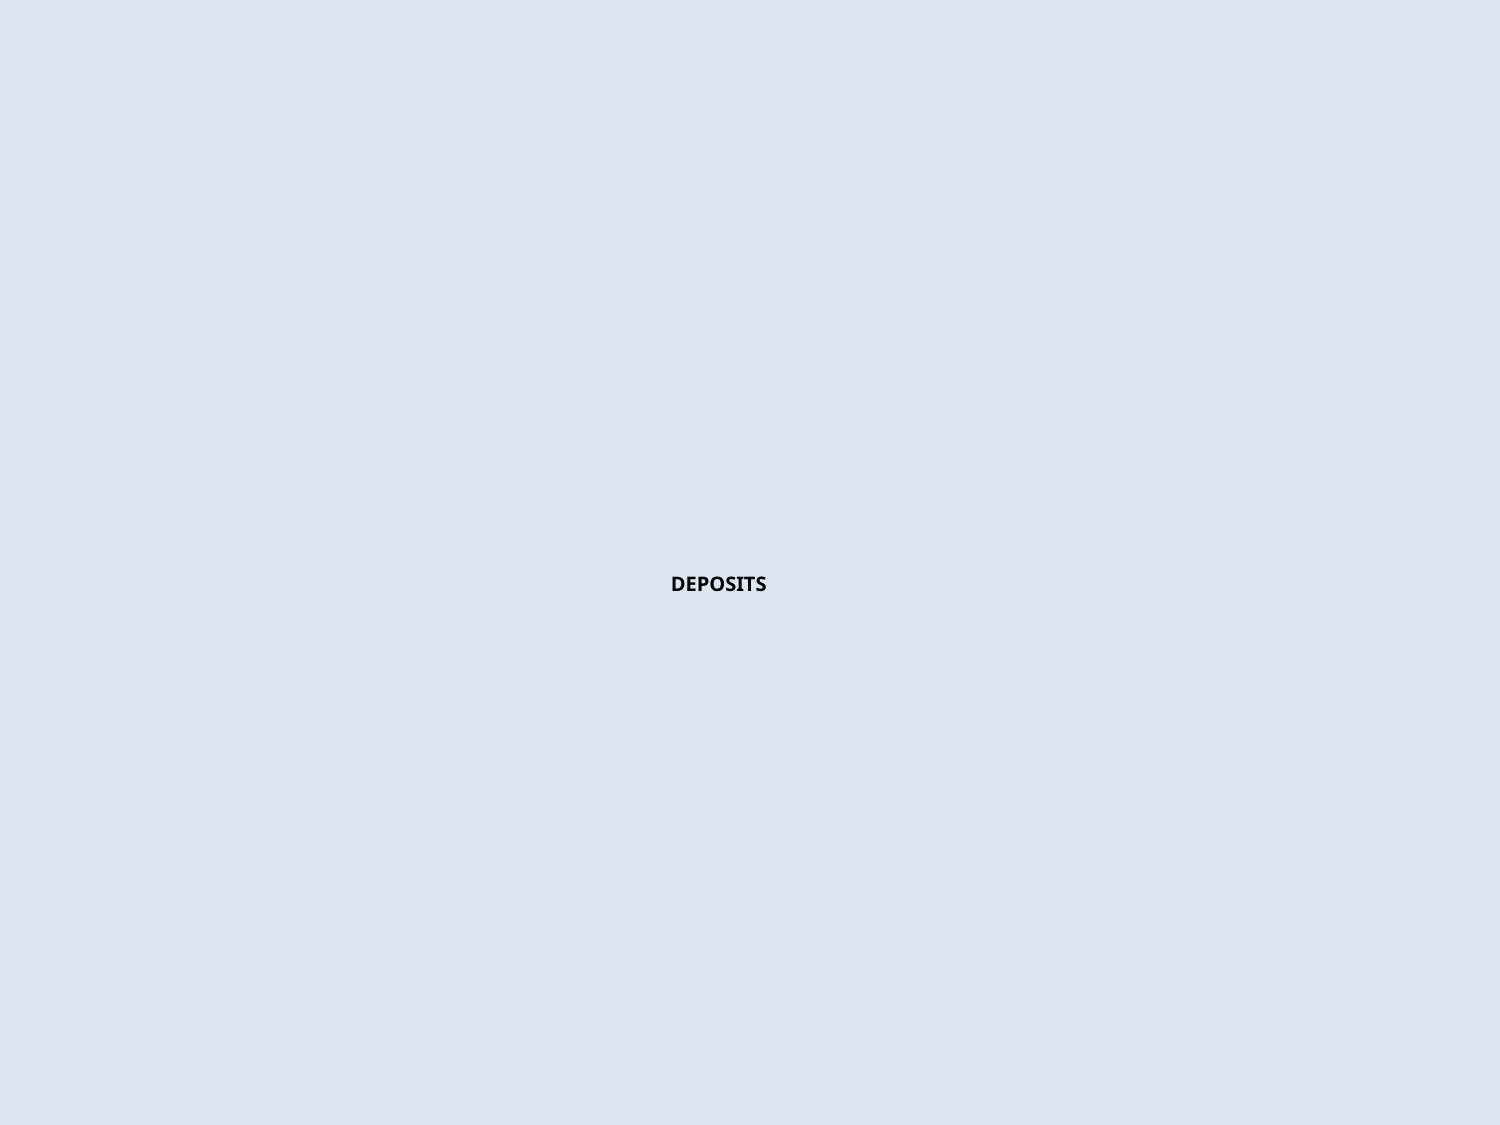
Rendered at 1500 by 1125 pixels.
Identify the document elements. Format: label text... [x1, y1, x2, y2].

title DEPOSITS [87, 224, 1351, 626]
